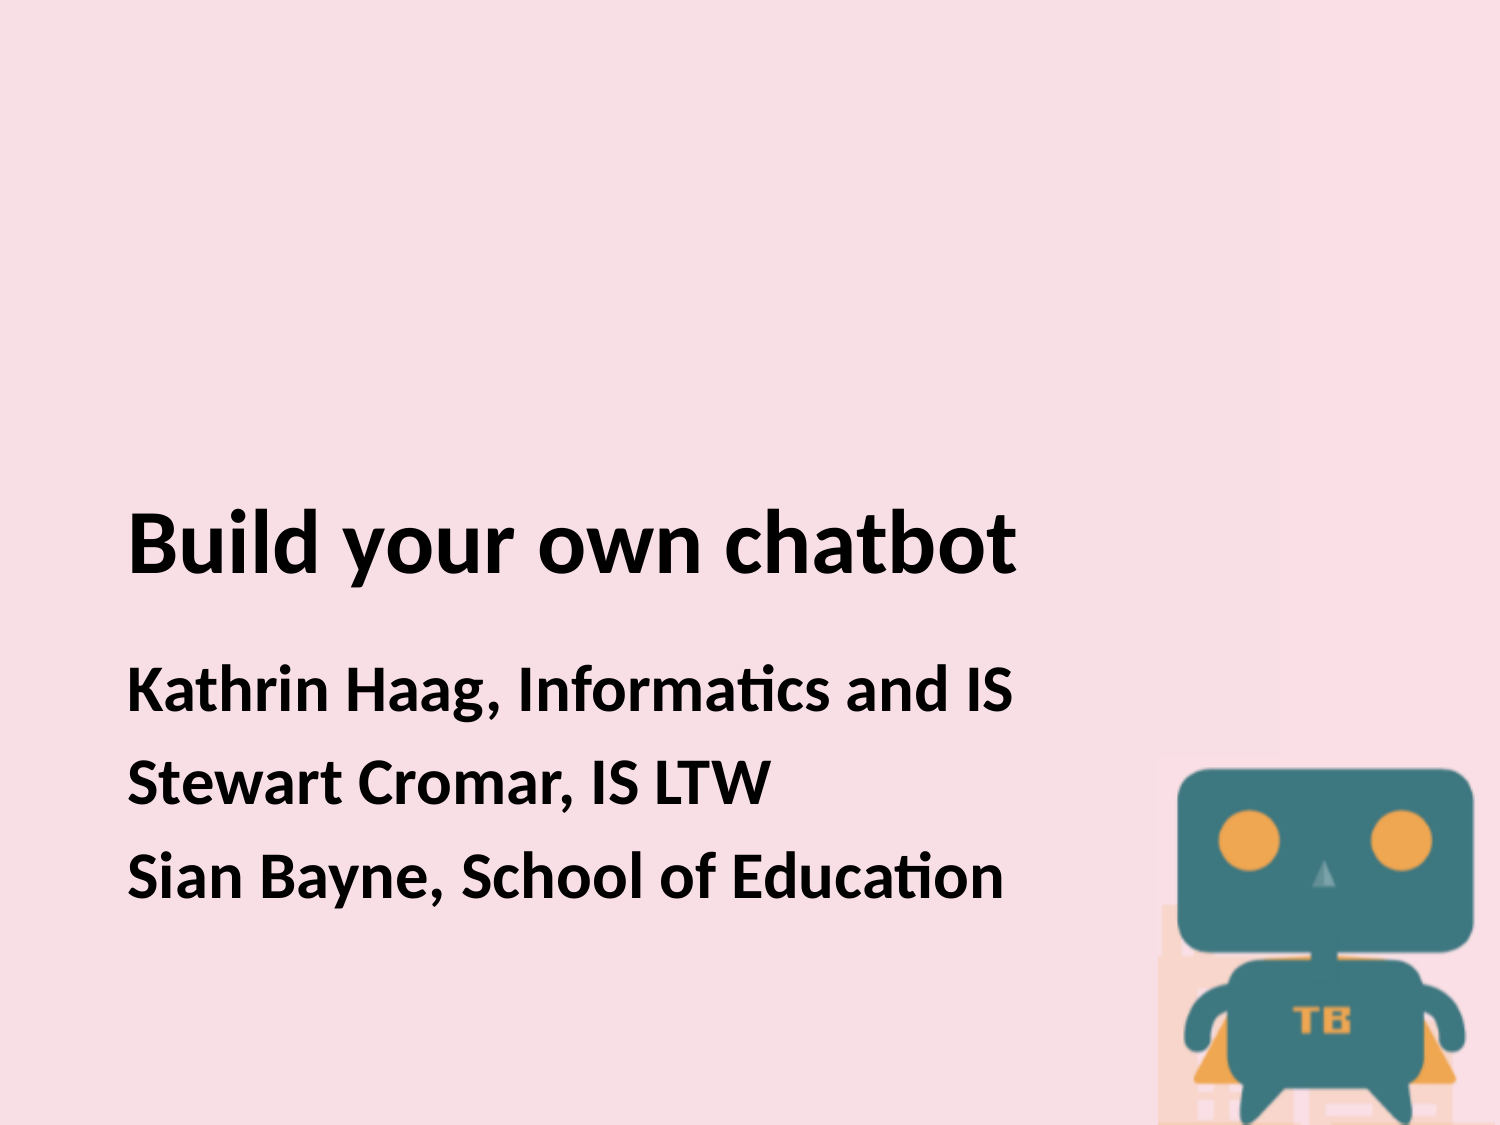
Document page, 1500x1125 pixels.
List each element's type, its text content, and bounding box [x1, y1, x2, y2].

subtitle Kathrin Haag, Informatics and IS Stewart Cromar, IS LTW Sian Bayne, School of Education [112, 637, 1163, 925]
picture [0, 0, 1500, 1125]
title Build your own chatbot [112, 415, 1388, 657]
